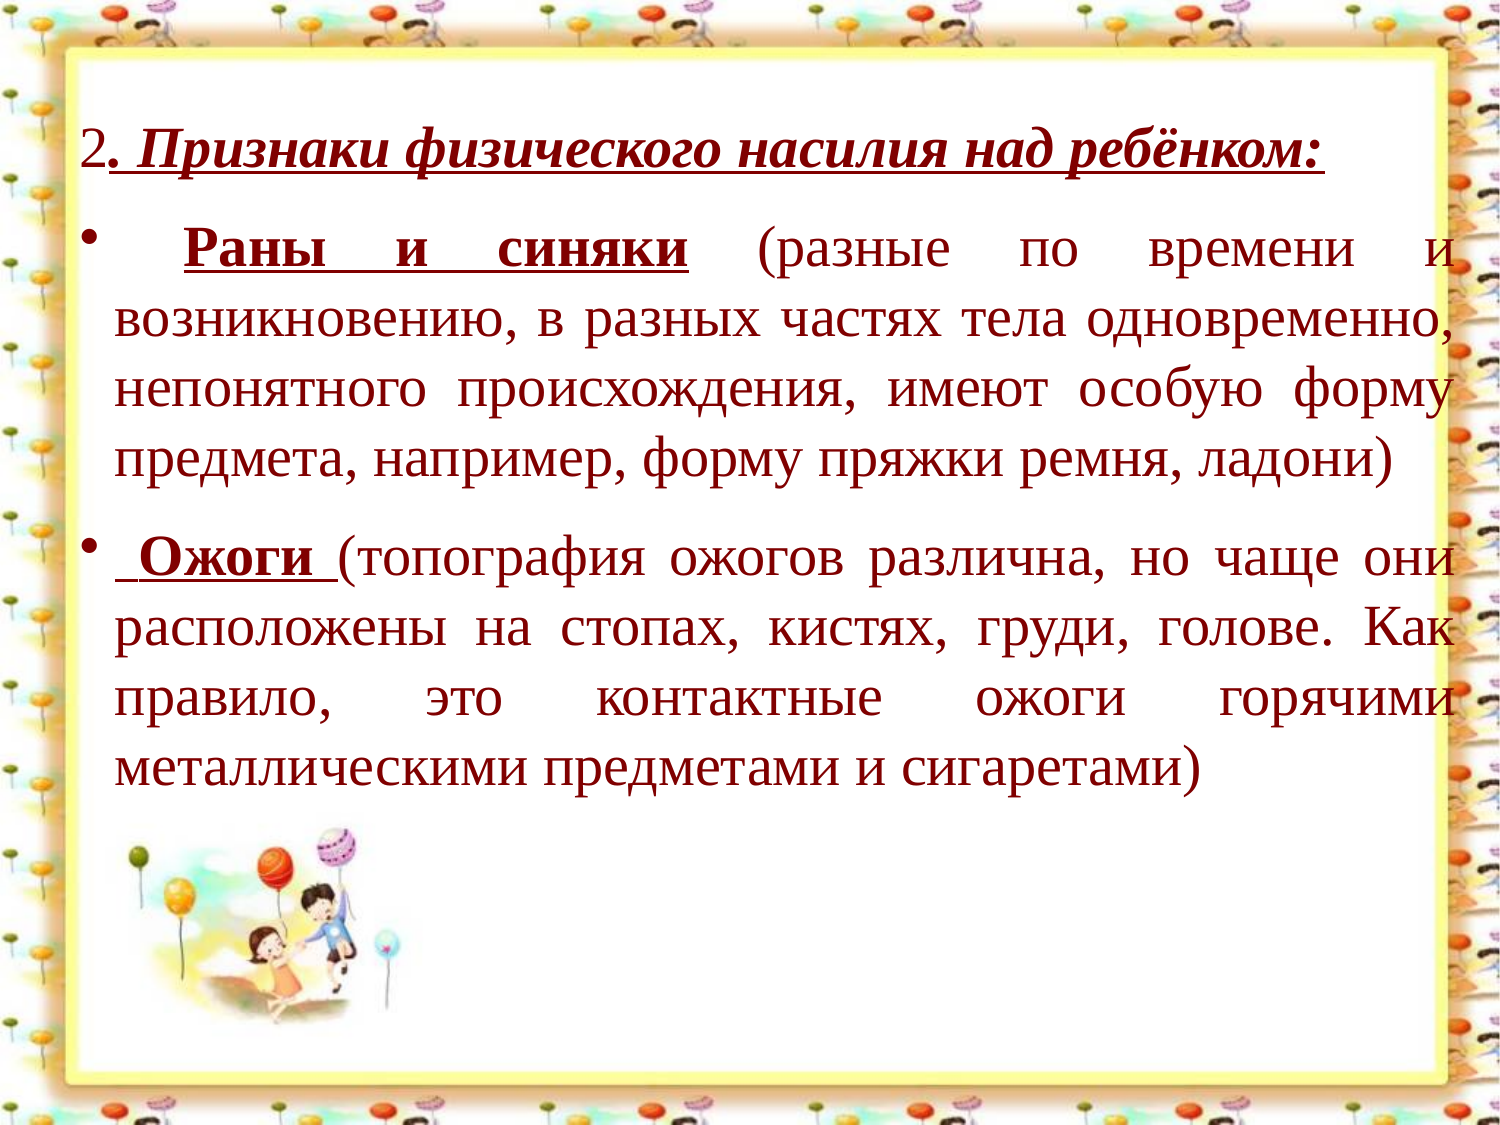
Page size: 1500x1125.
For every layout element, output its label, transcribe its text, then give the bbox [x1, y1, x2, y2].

text_box 2. Признаки физического насилия над ребёнком: Раны и синяки (разные по времени и возникновению, в разных частях тела одновременно, непонятного происхождения, имеют особую форму предмета, например, форму пряжки ремня, ладони) Ожоги (топография ожогов различна, но чаще они расположены на стопах, кистях, груди, голове. Как правило, это контактные ожоги горячими металлическими предметами и сигаретами) [64, 101, 1471, 805]
picture [0, 0, 1500, 1125]
